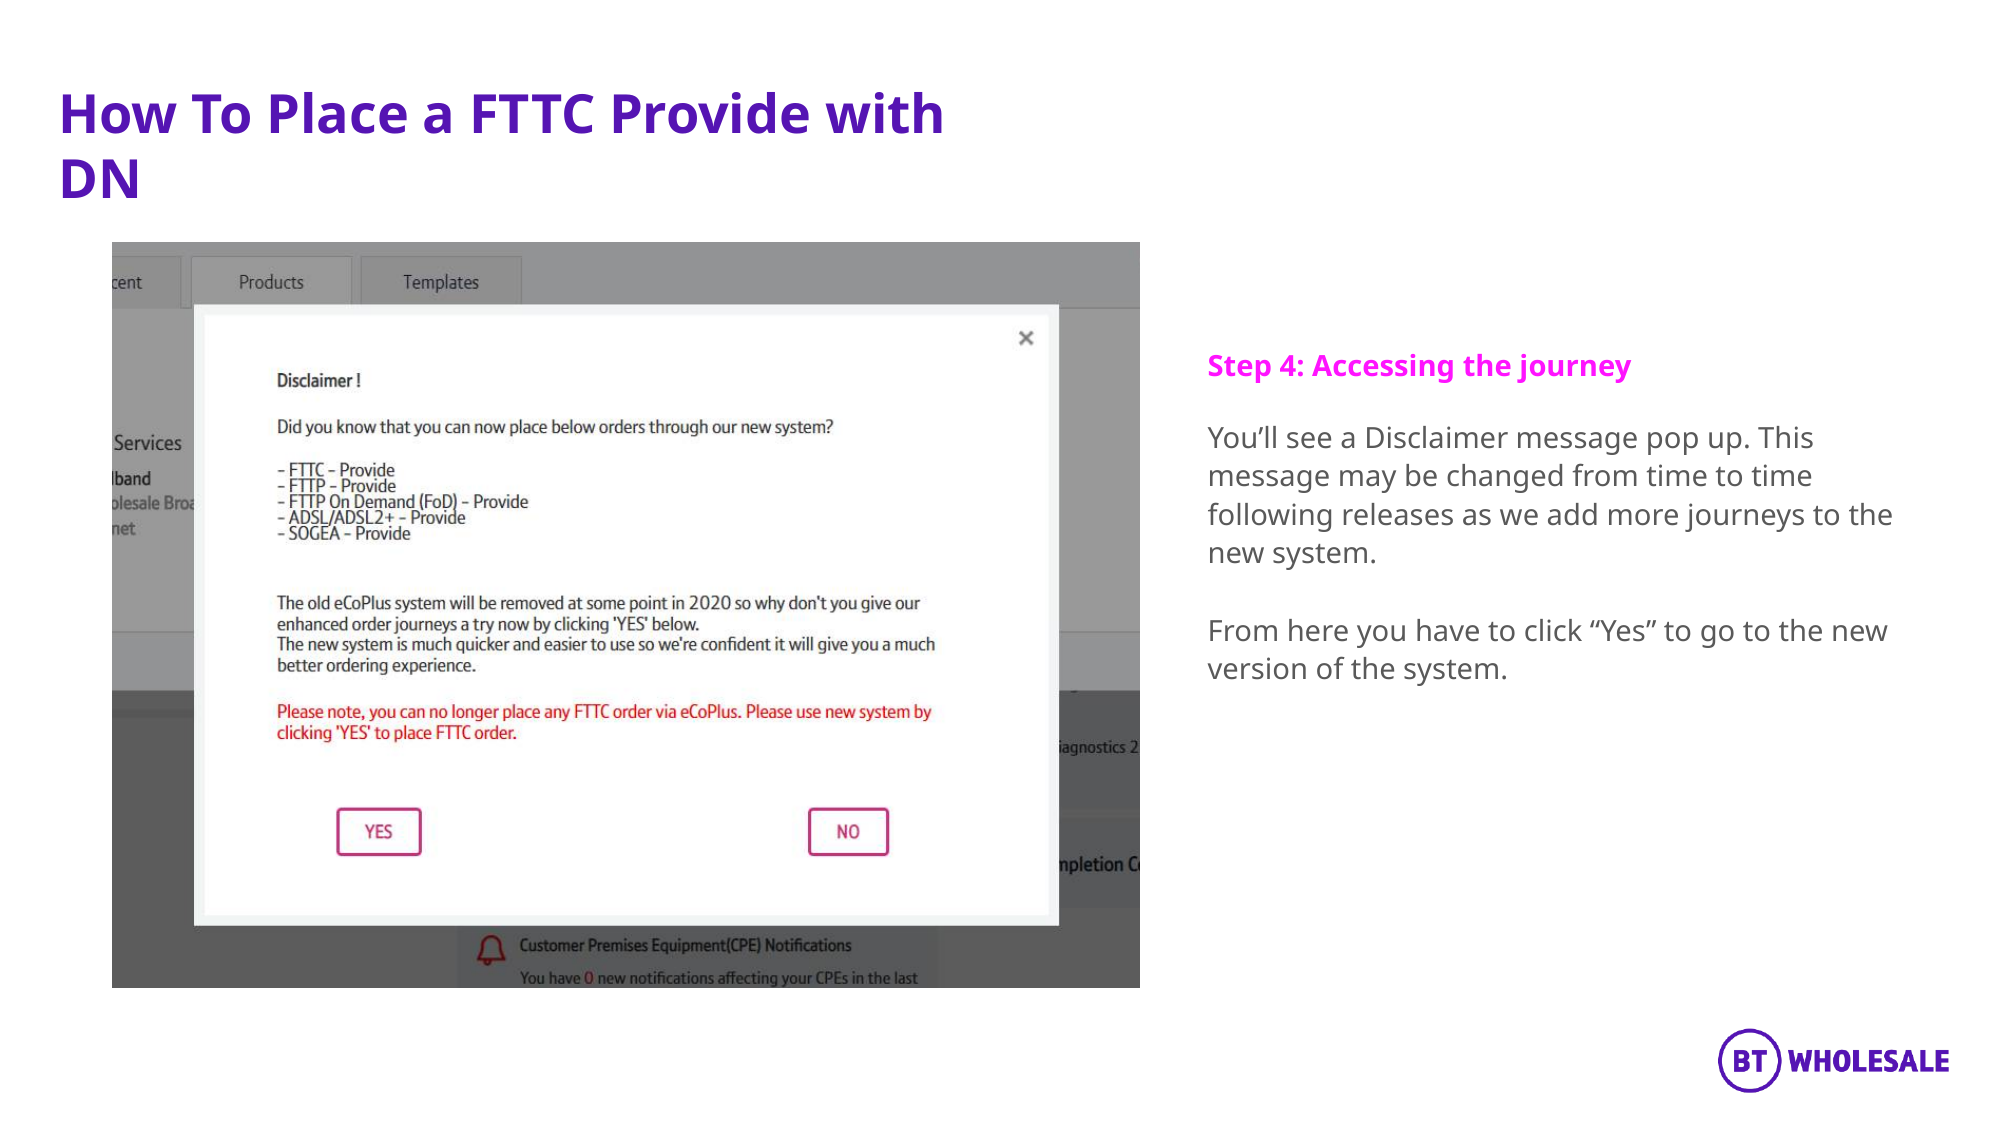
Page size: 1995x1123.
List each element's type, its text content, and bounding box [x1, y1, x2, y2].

picture [1717, 1028, 1949, 1093]
text_box Step 4: Accessing the journey You’ll see a Disclaimer message pop up. This message may be changed from time to time following releases as we add more journeys to the new system. From here you have to click “Yes” to go to the new version of the system. [1192, 336, 1949, 880]
picture [111, 241, 1141, 999]
title How To Place a FTTC Provide with DN [58, 80, 1022, 211]
